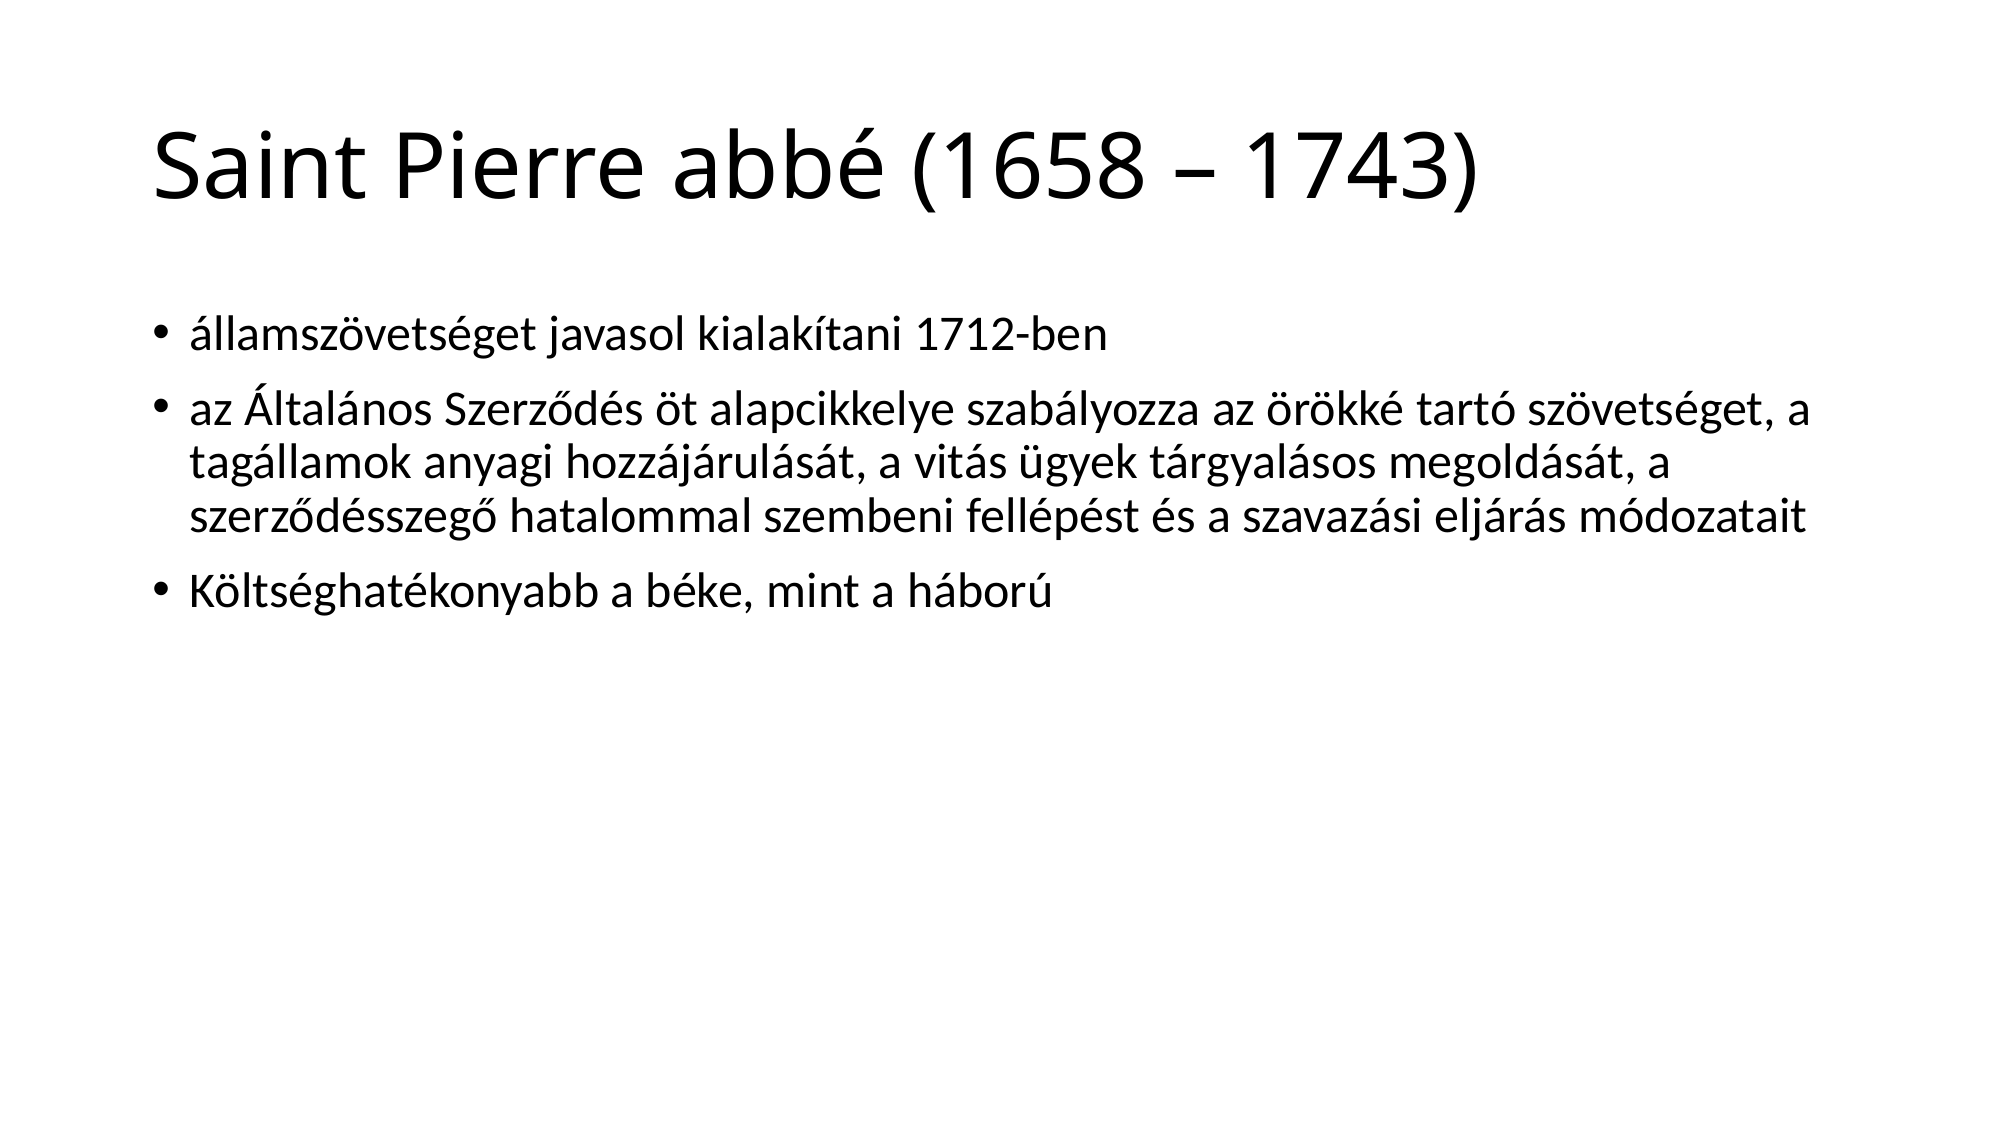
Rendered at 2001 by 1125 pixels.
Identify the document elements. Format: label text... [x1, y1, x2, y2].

title Saint Pierre abbé (1658 – 1743) [137, 59, 1863, 278]
list államszövetséget javasol kialakítani 1712-ben az Általános Szerződés öt alapcikkelye szabályozza az örökké tartó szövetséget, a tagállamok anyagi hozzájárulását, a vitás ügyek tárgyalásos megoldását, a szerződésszegő hatalommal szembeni fellépést és a szavazási eljárás módozatait Költséghatékonyabb a béke, mint a háború [137, 299, 1863, 1014]
